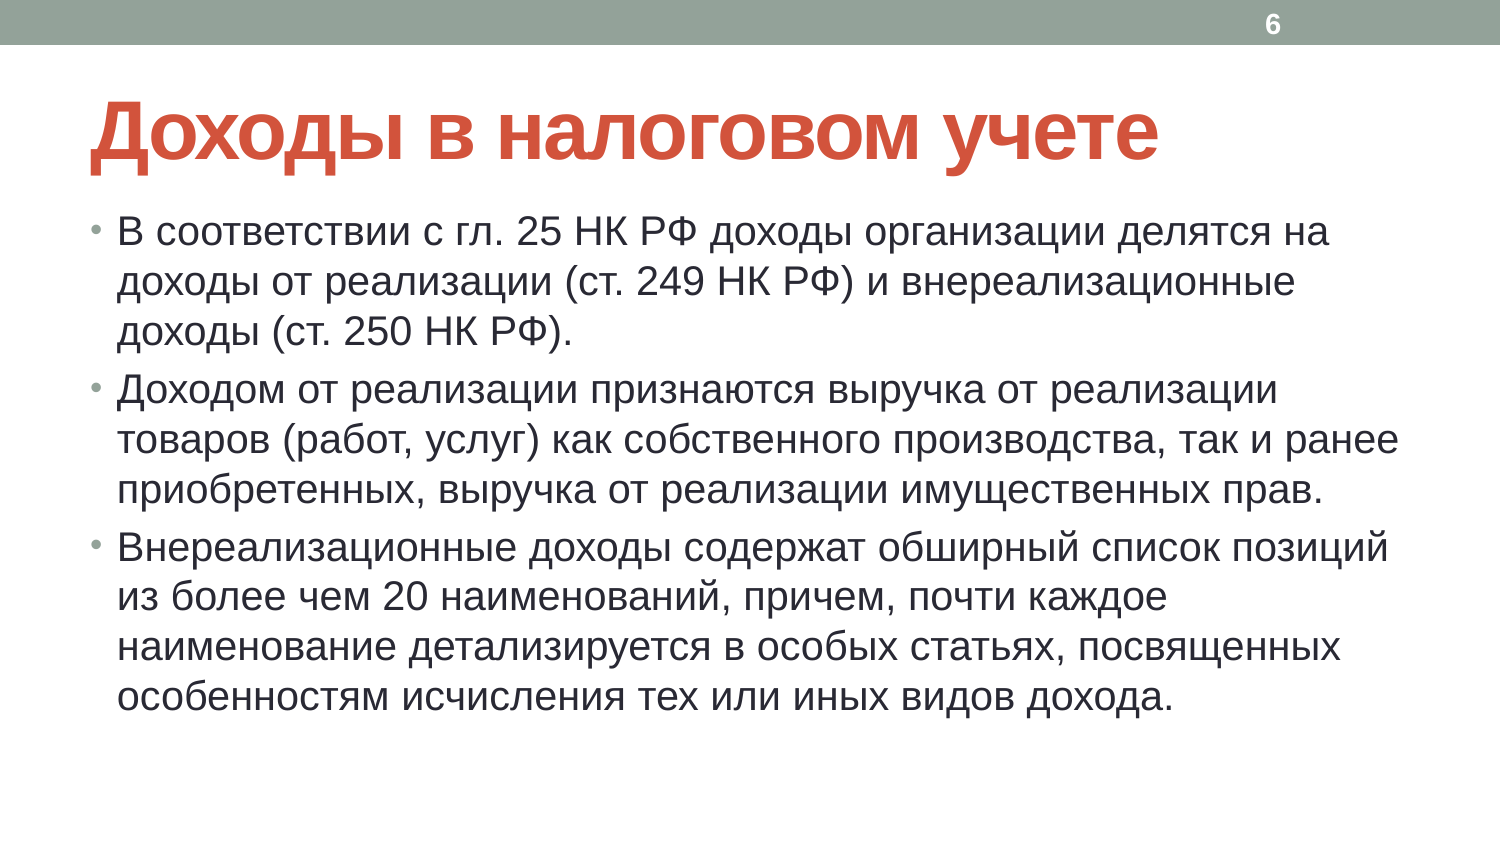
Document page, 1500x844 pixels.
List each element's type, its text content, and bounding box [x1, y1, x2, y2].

list В соответствии с гл. 25 НК РФ доходы организации делятся на доходы от реализации (ст. 249 НК РФ) и внереализационные доходы (ст. 250 НК РФ). Доходом от реализации признаются выручка от реализации товаров (работ, услуг) как собственного производства, так и ранее приобретенных, выручка от реализации имущественных прав. Внереализационные доходы содержат обширный список позиций из более чем 20 наименований, причем, почти каждое наименование детализируется в особых статьях, посвященных особенностям исчисления тех или иных видов дохода. [75, 196, 1425, 797]
title Доходы в налоговом учете [75, 65, 1425, 188]
slide_number 6 [1250, 2, 1425, 43]
